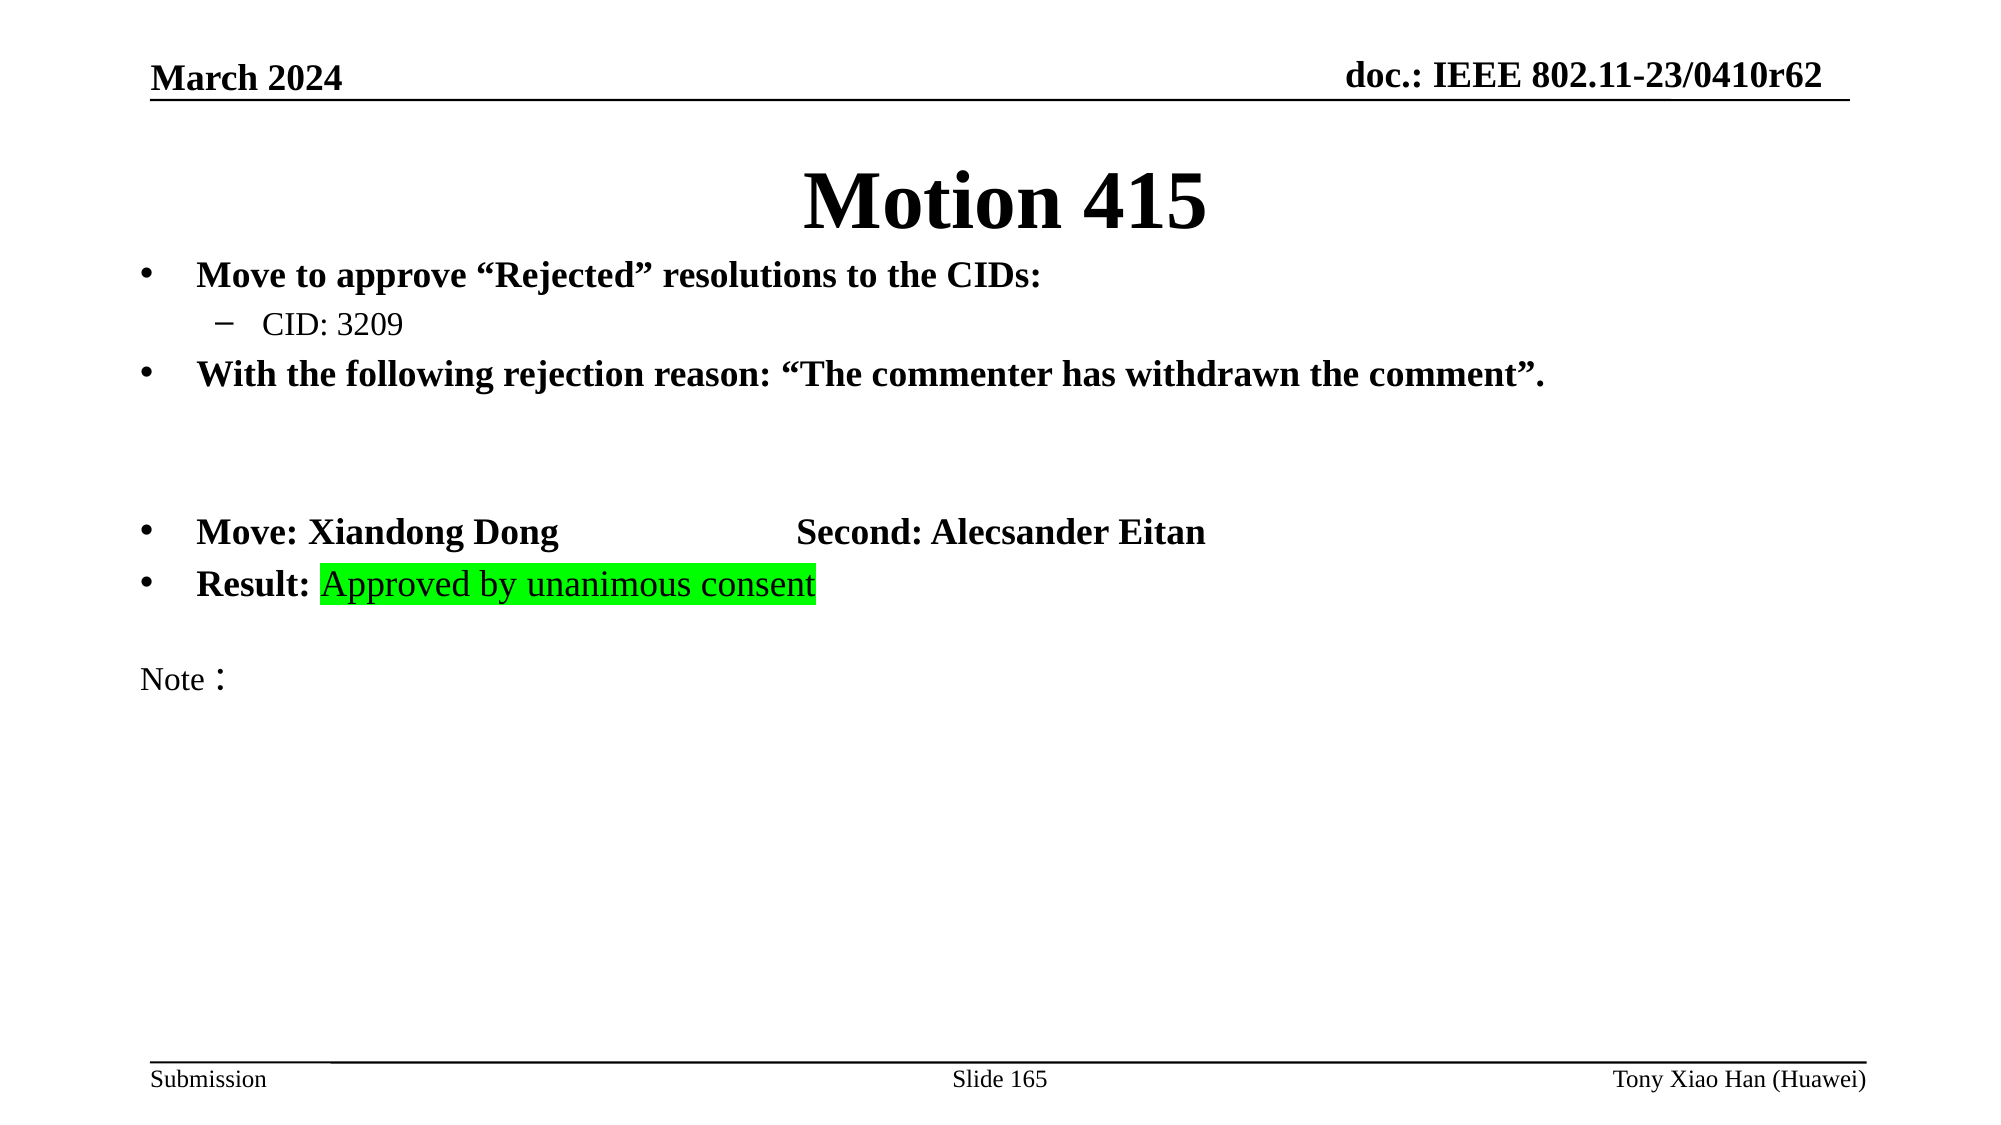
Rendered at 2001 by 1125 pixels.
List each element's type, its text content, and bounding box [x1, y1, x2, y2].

text_box Move to approve “Rejected” resolutions to the CIDs: CID: 3209 With the following rejection reason: “The commenter has withdrawn the comment”. Move: Xiandong Dong Second: Alecsander Eitan Result: Approved by unanimous consent Note： [125, 212, 1888, 900]
text_box Motion 415 [368, 137, 1644, 212]
